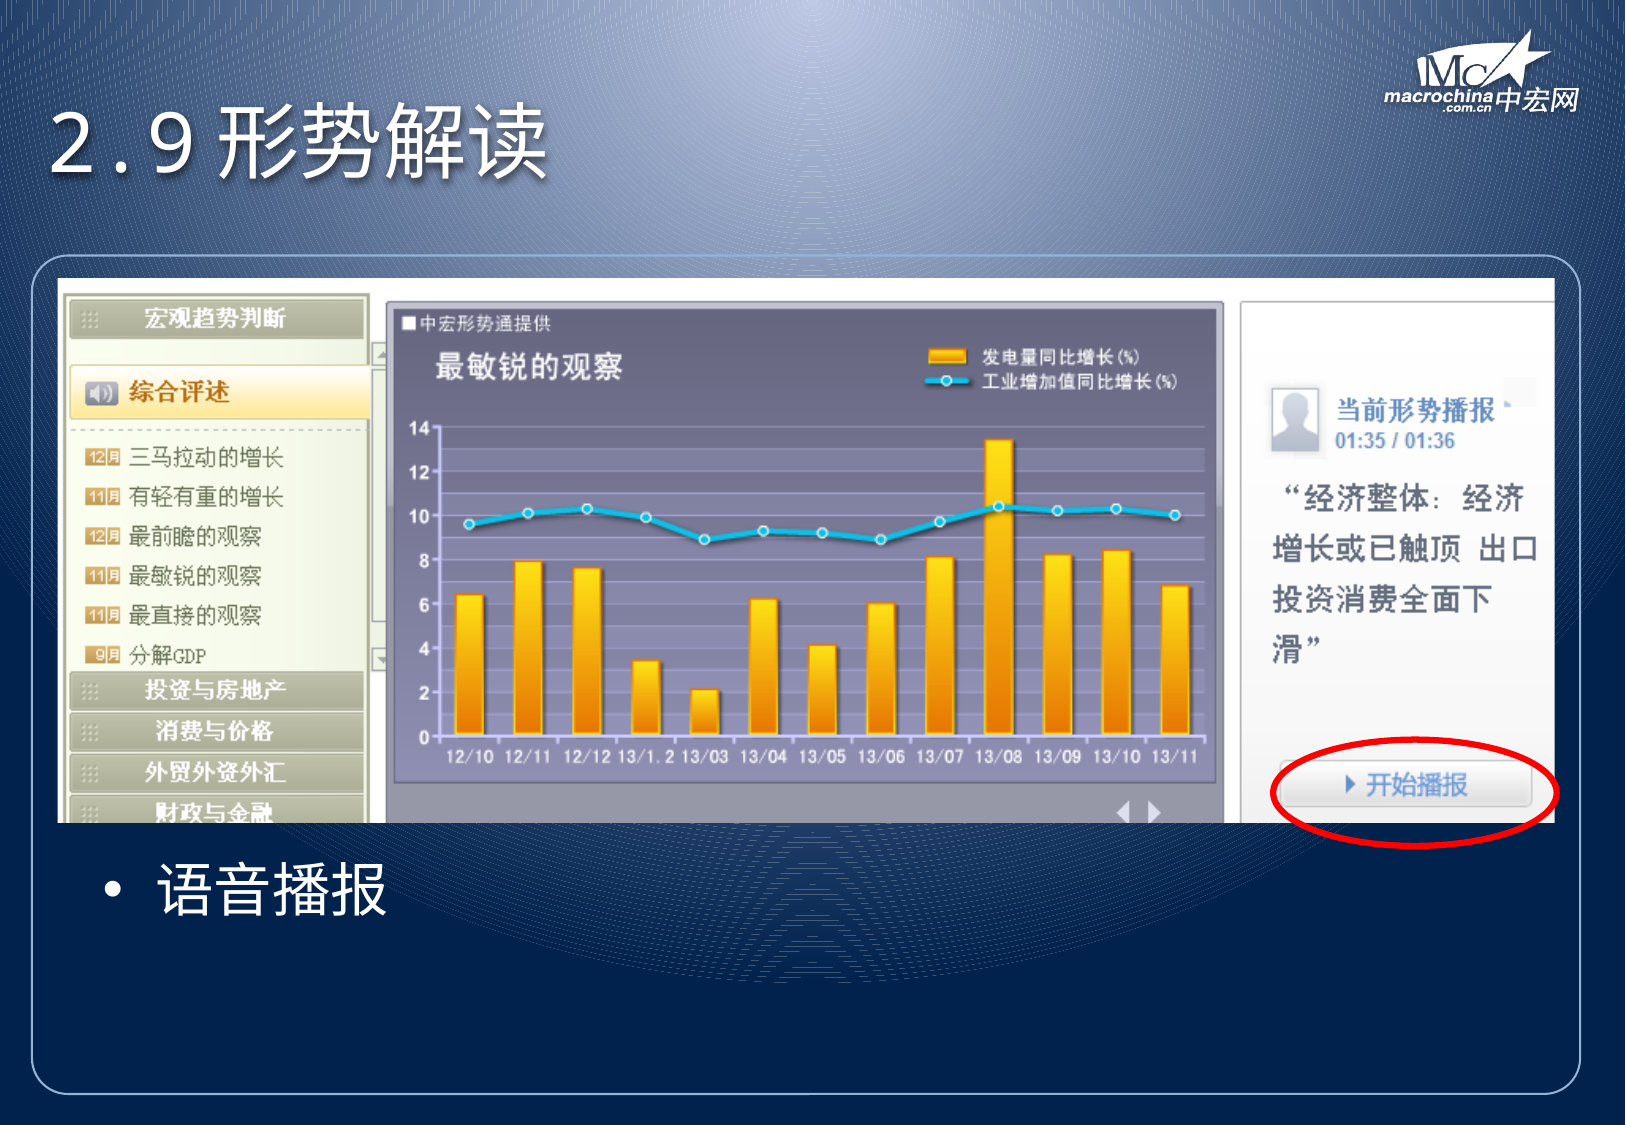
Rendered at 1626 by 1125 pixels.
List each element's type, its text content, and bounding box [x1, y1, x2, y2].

picture [1362, 26, 1600, 114]
text_box [1310, 831, 1520, 849]
list 语音播报 [70, 846, 1542, 1047]
title 2.9形势解读 [31, 45, 1581, 233]
picture [57, 278, 1555, 823]
